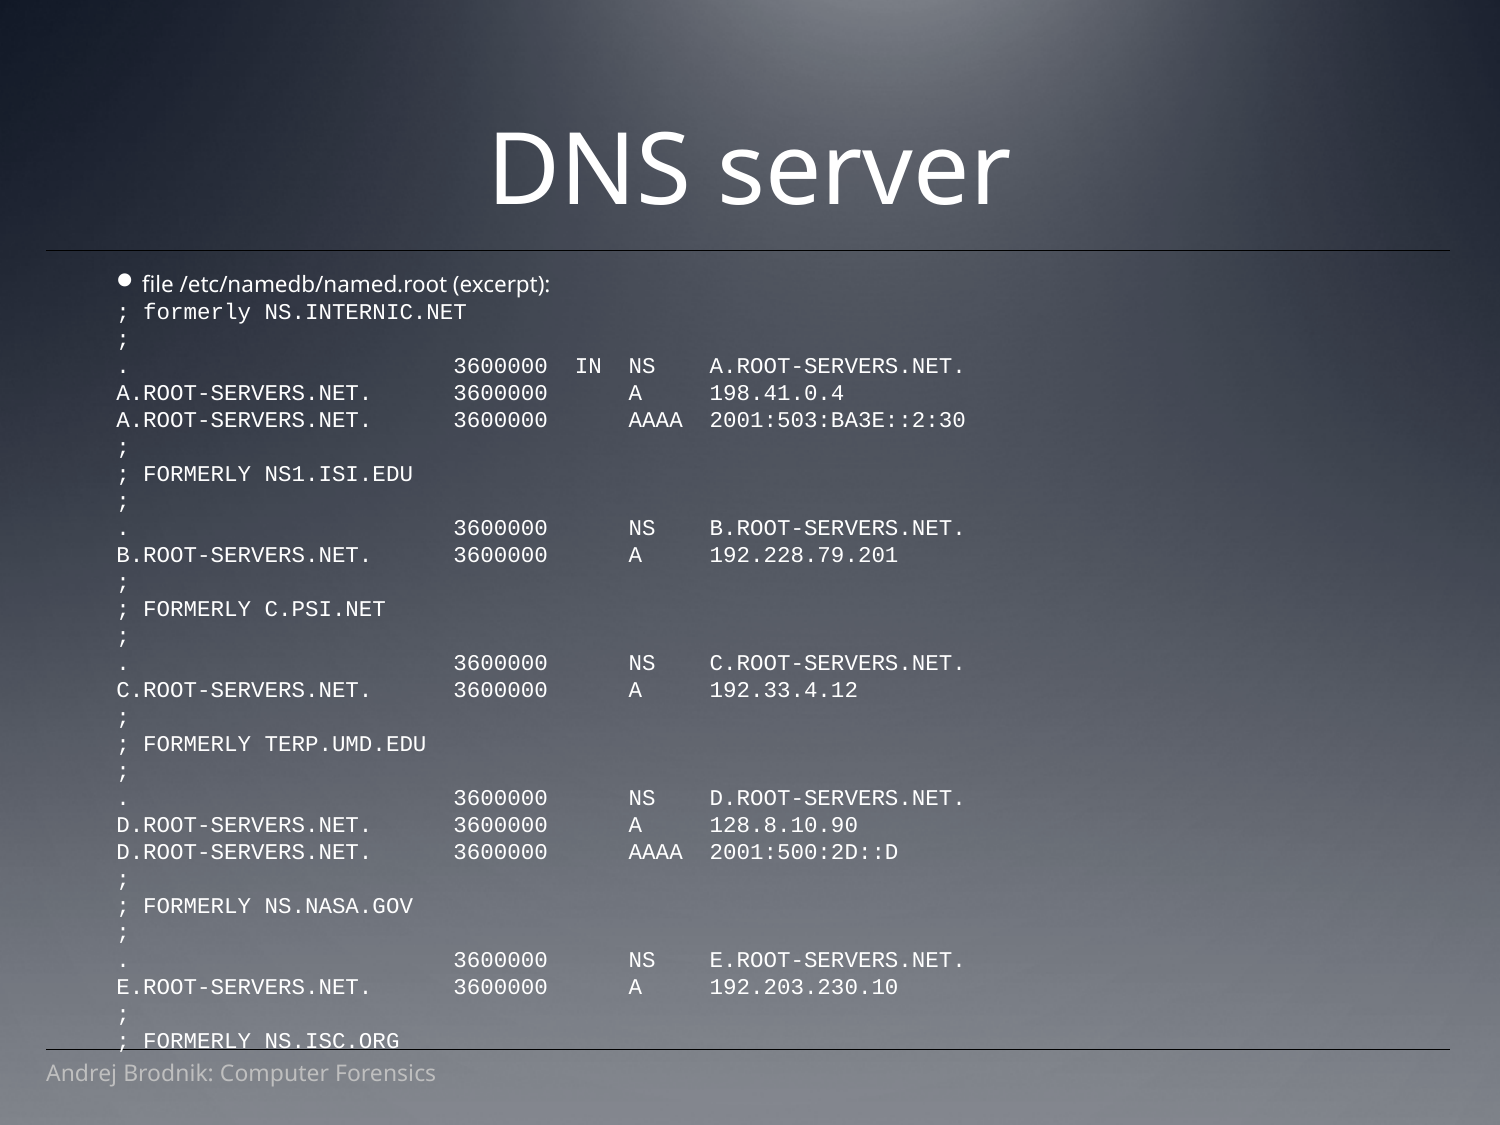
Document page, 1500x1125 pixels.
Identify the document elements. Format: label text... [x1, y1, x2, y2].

picture [0, 0, 1500, 1125]
text_box DNS server [105, 17, 1394, 233]
text_box file /etc/namedb/named.root (excerpt): ; formerly NS.INTERNIC.NET ; . 3600000 IN NS A.ROOT-SERVERS.NET. A.ROOT-SERVERS.NET. 3600000 A 198.41.0.4 A.ROOT-SERVERS.NET. 3600000 AAAA 2001:503:BA3E::2:30 ; ; FORMERLY NS1.ISI.EDU ; . 3600000 NS B.ROOT-SERVERS.NET. B.ROOT-SERVERS.NET. 3600000 A 192.228.79.201 ; ; FORMERLY C.PSI.NET ; . 3600000 NS C.ROOT-SERVERS.NET. C.ROOT-SERVERS.NET. 3600000 A 192.33.4.12 ; ; FORMERLY TERP.UMD.EDU ; . 3600000 NS D.ROOT-SERVERS.NET. D.ROOT-SERVERS.NET. 3600000 A 128.8.10.90 D.ROOT-SERVERS.NET. 3600000 AAAA 2001:500:2D::D ; ; FORMERLY NS.NASA.GOV ; . 3600000 NS E.ROOT-SERVERS.NET. E.ROOT-SERVERS.NET. 3600000 A 192.203.230.10 ; ; FORMERLY NS.ISC.ORG [101, 262, 1394, 1064]
text_box Andrej Brodnik: Computer Forensics [45, 1042, 521, 1103]
